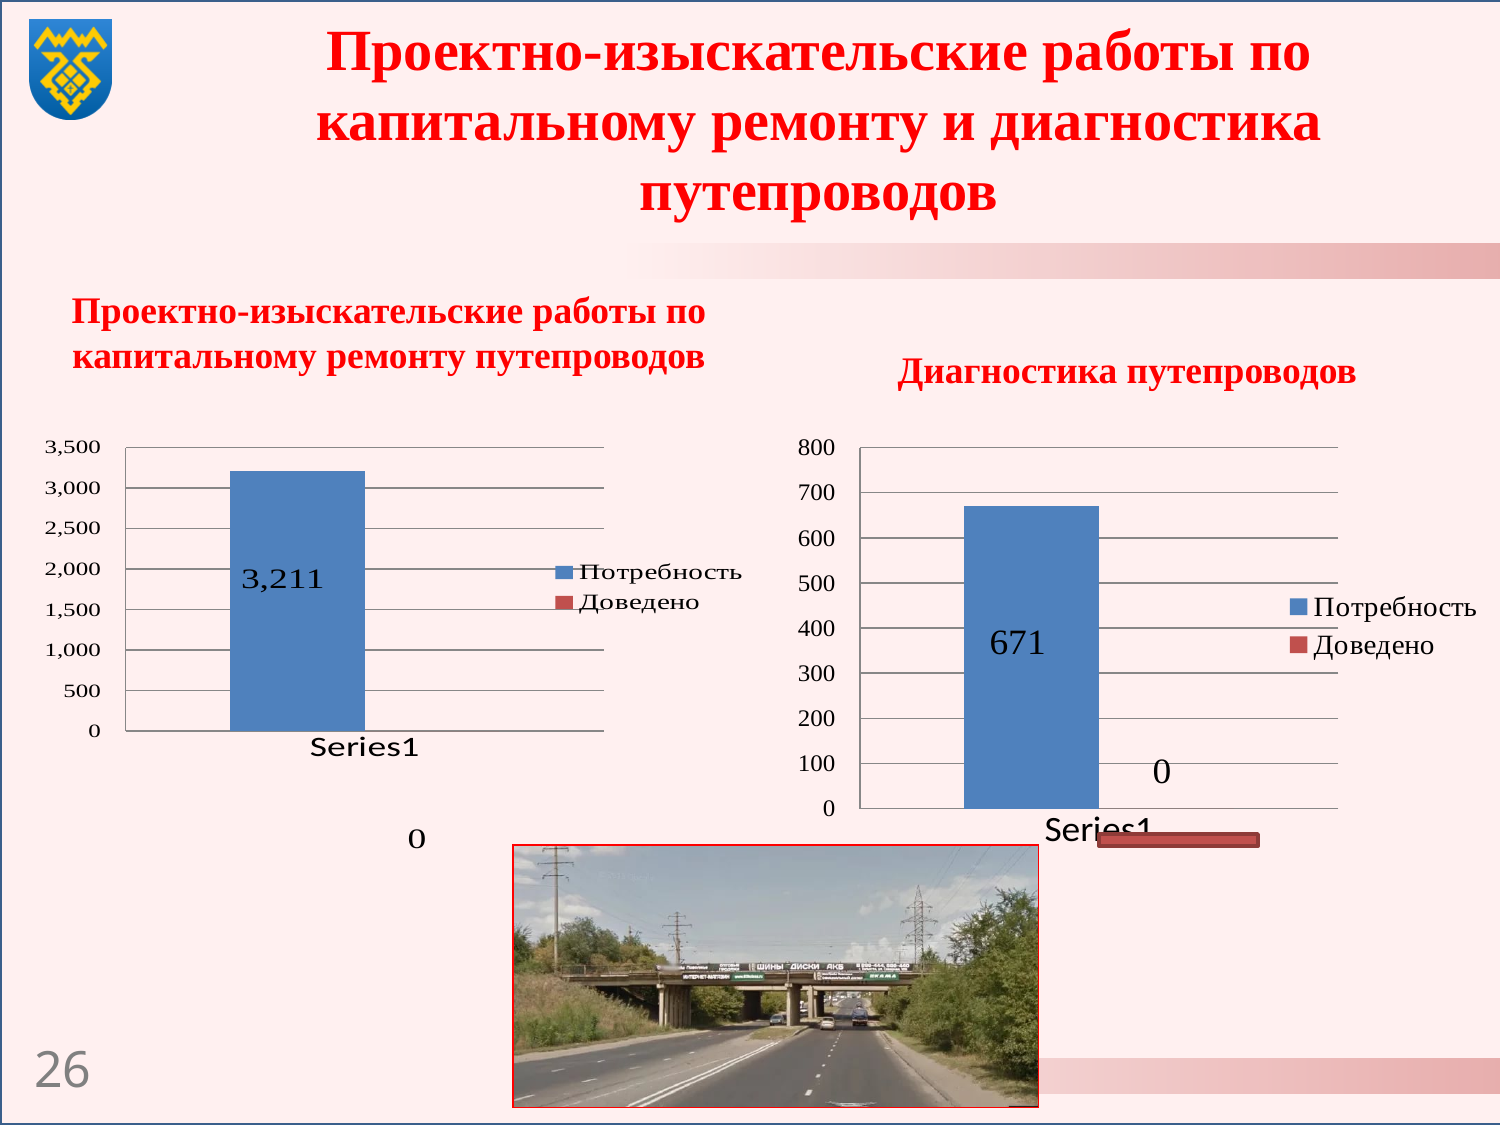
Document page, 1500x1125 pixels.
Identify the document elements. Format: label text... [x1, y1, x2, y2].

text_box Диагностика путепроводов [752, 338, 1500, 399]
picture [29, 18, 112, 120]
chart [40, 429, 1500, 855]
text_box 26 [19, 1029, 112, 1105]
text_box Проектно-изыскательские работы по капитальному ремонту и диагностика путепроводов [135, 4, 1500, 230]
text_box Проектно-изыскательские работы по капитальному ремонту путепроводов [14, 278, 764, 384]
text_box [0, 0, 1500, 1125]
picture [513, 845, 1039, 1107]
